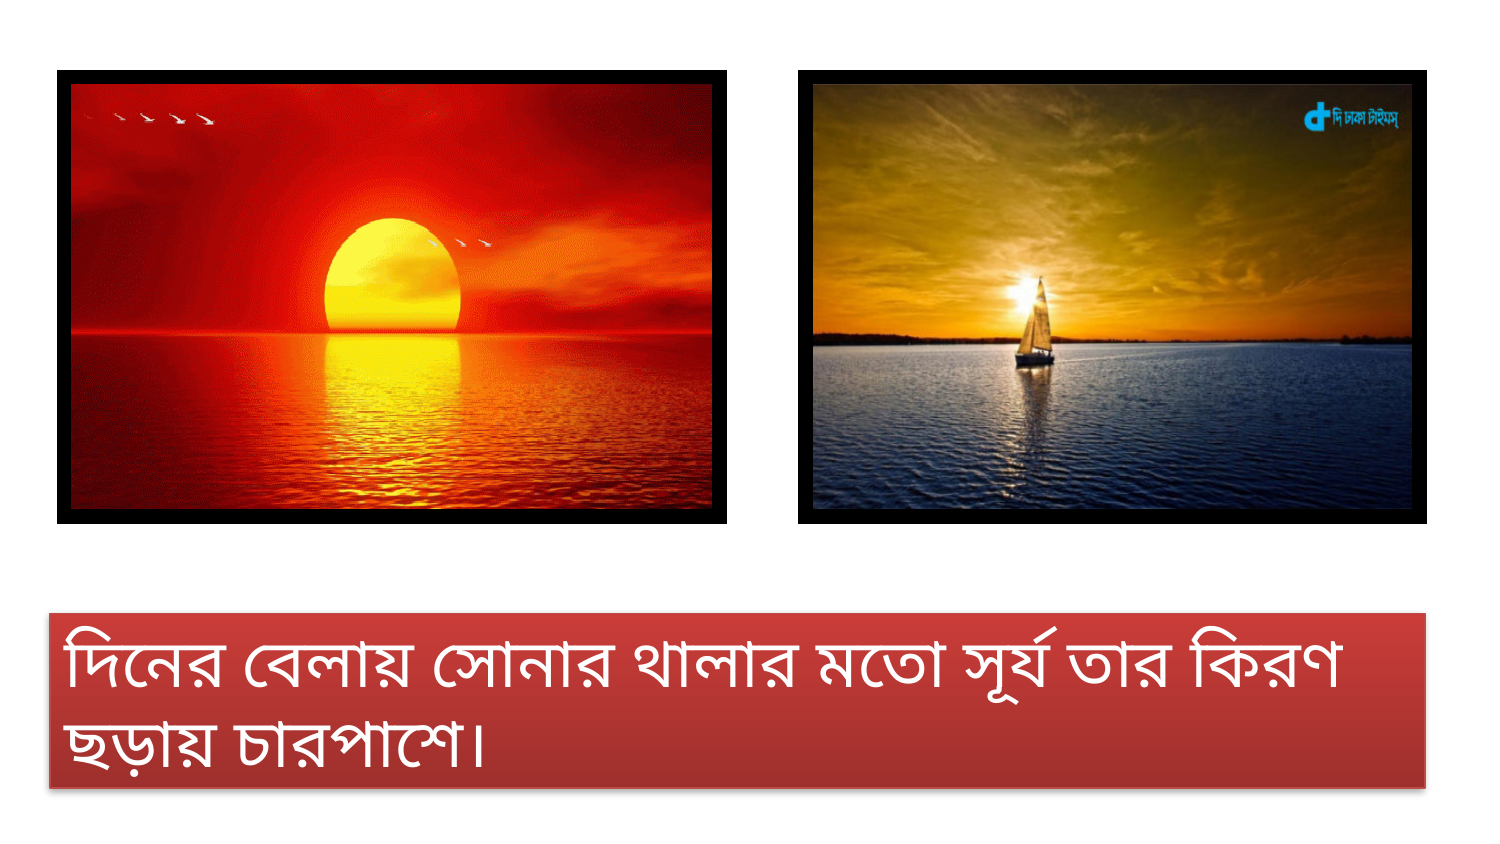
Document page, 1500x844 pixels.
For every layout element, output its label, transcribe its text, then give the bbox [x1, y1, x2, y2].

picture [812, 84, 1413, 510]
picture [70, 84, 713, 510]
text_box দিনের বেলায় সোনার থালার মতো সূর্য তার কিরণ ছড়ায় চারপাশে। [49, 613, 1426, 789]
